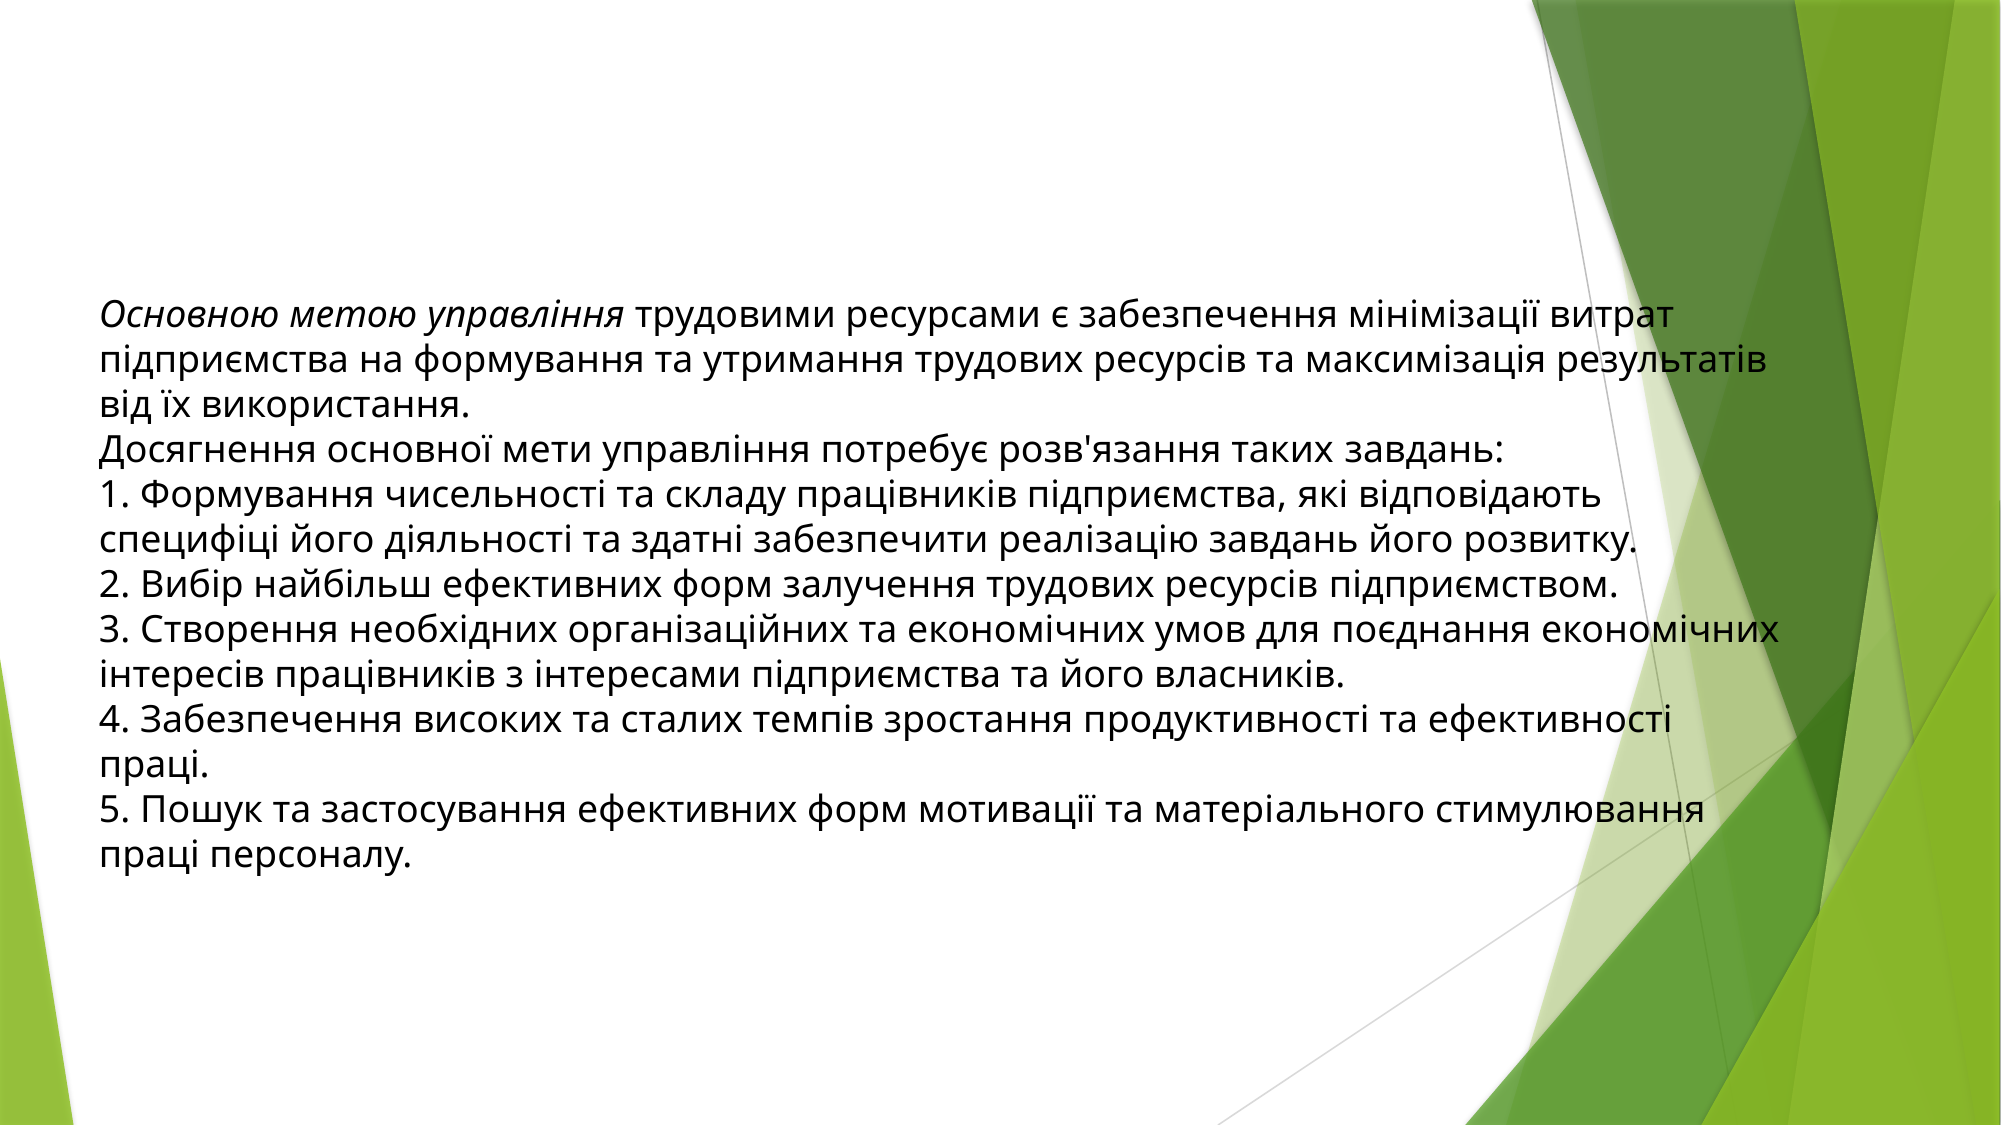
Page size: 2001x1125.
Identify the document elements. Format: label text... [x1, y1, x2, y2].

text_box Основною метою управління трудовими ресурсами є забезпечення мінімізації витрат підприємства на формування та утримання трудових ресурсів та максимізація результатів від їх використання. Досягнення основної мети управління потребує розв'язання таких завдань: 1. Формування чисельності та складу працівників підприємства, які відповідають специфіці його діяльності та здатні забезпечити реалізацію завдань його розвитку. 2. Вибір найбільш ефективних форм залучення трудових ресурсів підприємством. 3. Створення необхідних організаційних та економічних умов для поєднання економічних інтересів працівників з інтересами підприємства та його власників. 4. Забезпечення високих та сталих темпів зростання продуктивності та ефективності праці. 5. Пошук та застосування ефективних форм мотивації та матеріального стимулювання праці персоналу. [84, 282, 1797, 882]
